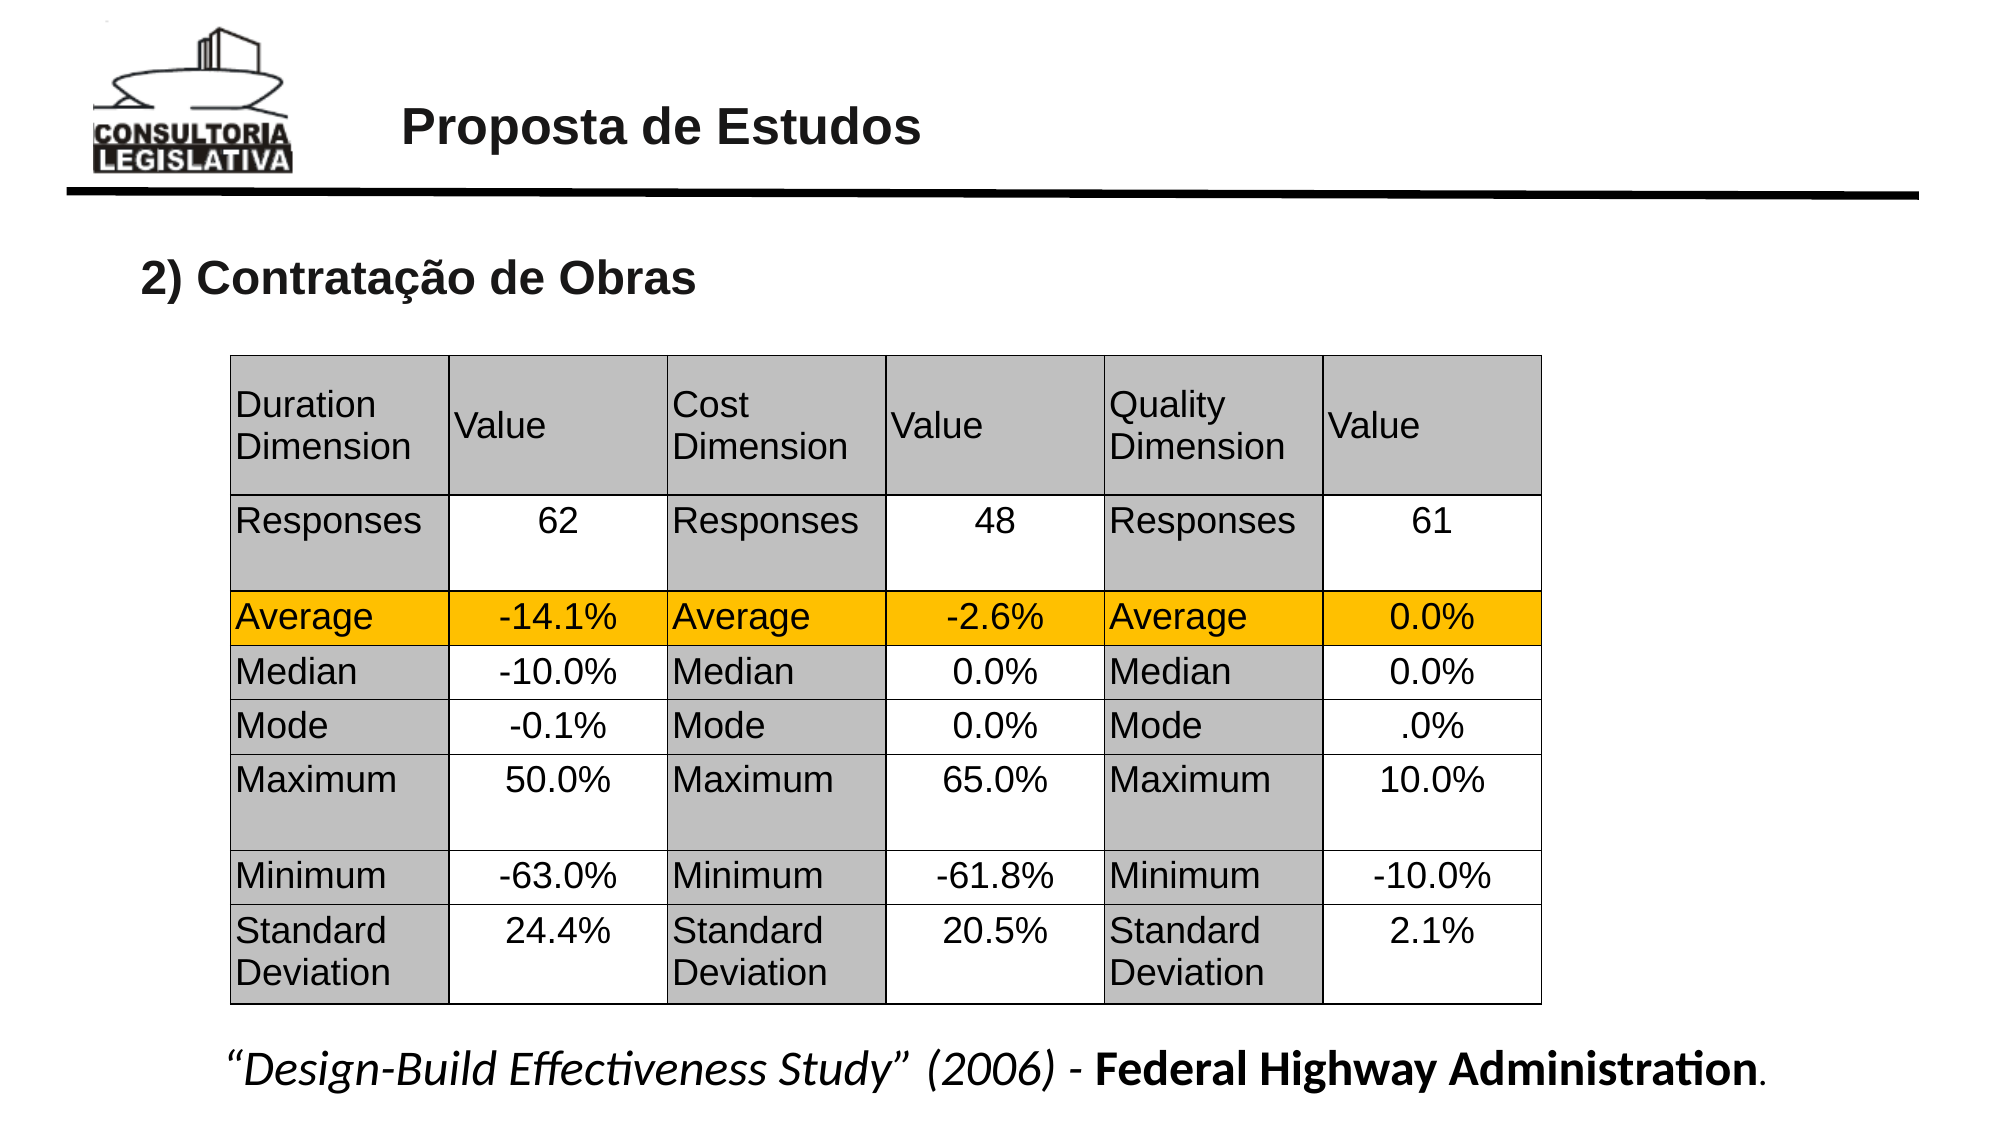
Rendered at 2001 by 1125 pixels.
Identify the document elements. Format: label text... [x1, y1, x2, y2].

table_cell Responses [1105, 496, 1322, 590]
table_cell Mode [1105, 700, 1322, 754]
text_box Proposta de Estudos [387, 85, 938, 163]
table_header Value [1324, 356, 1541, 494]
table_cell 24.4% [450, 905, 667, 1003]
table_cell Mode [231, 700, 448, 754]
table_cell 0.0% [887, 646, 1104, 699]
table_cell -2.6% [887, 592, 1104, 645]
picture [93, 13, 296, 187]
table_cell -10.0% [1324, 851, 1541, 904]
table_cell Maximum [231, 755, 448, 850]
table_cell 65.0% [887, 755, 1104, 850]
table_cell 61 [1324, 496, 1541, 590]
table_cell Median [1105, 646, 1322, 699]
table_cell Standard Deviation [231, 905, 448, 1003]
table_cell Maximum [1105, 755, 1322, 850]
table_cell 48 [887, 496, 1104, 590]
table_cell Median [231, 646, 448, 699]
table_header Value [450, 356, 667, 494]
table_cell -63.0% [450, 851, 667, 904]
table_cell Median [668, 646, 885, 699]
table_cell Standard Deviation [668, 905, 885, 1003]
table_cell Standard Deviation [1105, 905, 1322, 1003]
table_cell Maximum [668, 755, 885, 850]
table_cell 0.0% [1324, 592, 1541, 645]
text_box 2) Contratação de Obras [125, 239, 714, 312]
table_cell 50.0% [450, 755, 667, 850]
table_cell Average [1105, 592, 1322, 645]
table_cell Responses [231, 496, 448, 590]
table_cell Minimum [668, 851, 885, 904]
table_cell -10.0% [450, 646, 667, 699]
text_box “Design-Build Effectiveness Study” (2006) - Federal Highway Administration. [162, 1028, 1828, 1103]
table_cell 0.0% [887, 700, 1104, 754]
table_cell 0.0% [1324, 646, 1541, 699]
table_cell Mode [668, 700, 885, 754]
table_cell 20.5% [887, 905, 1104, 1003]
table_header Quality Dimension [1105, 356, 1322, 494]
table_cell Minimum [1105, 851, 1322, 904]
table_cell 2.1% [1324, 905, 1541, 1003]
table_cell .0% [1324, 700, 1541, 754]
table_cell Responses [668, 496, 885, 590]
table_cell 62 [450, 496, 667, 590]
table_cell Average [668, 592, 885, 645]
table_cell -0.1% [450, 700, 667, 754]
table_header Duration Dimension [231, 356, 448, 494]
table_cell Average [231, 592, 448, 645]
table_cell -14.1% [450, 592, 667, 645]
table_cell 10.0% [1324, 755, 1541, 850]
table_cell -61.8% [887, 851, 1104, 904]
table_header Cost Dimension [668, 356, 885, 494]
table_header Value [887, 356, 1104, 494]
table_cell Minimum [231, 851, 448, 904]
